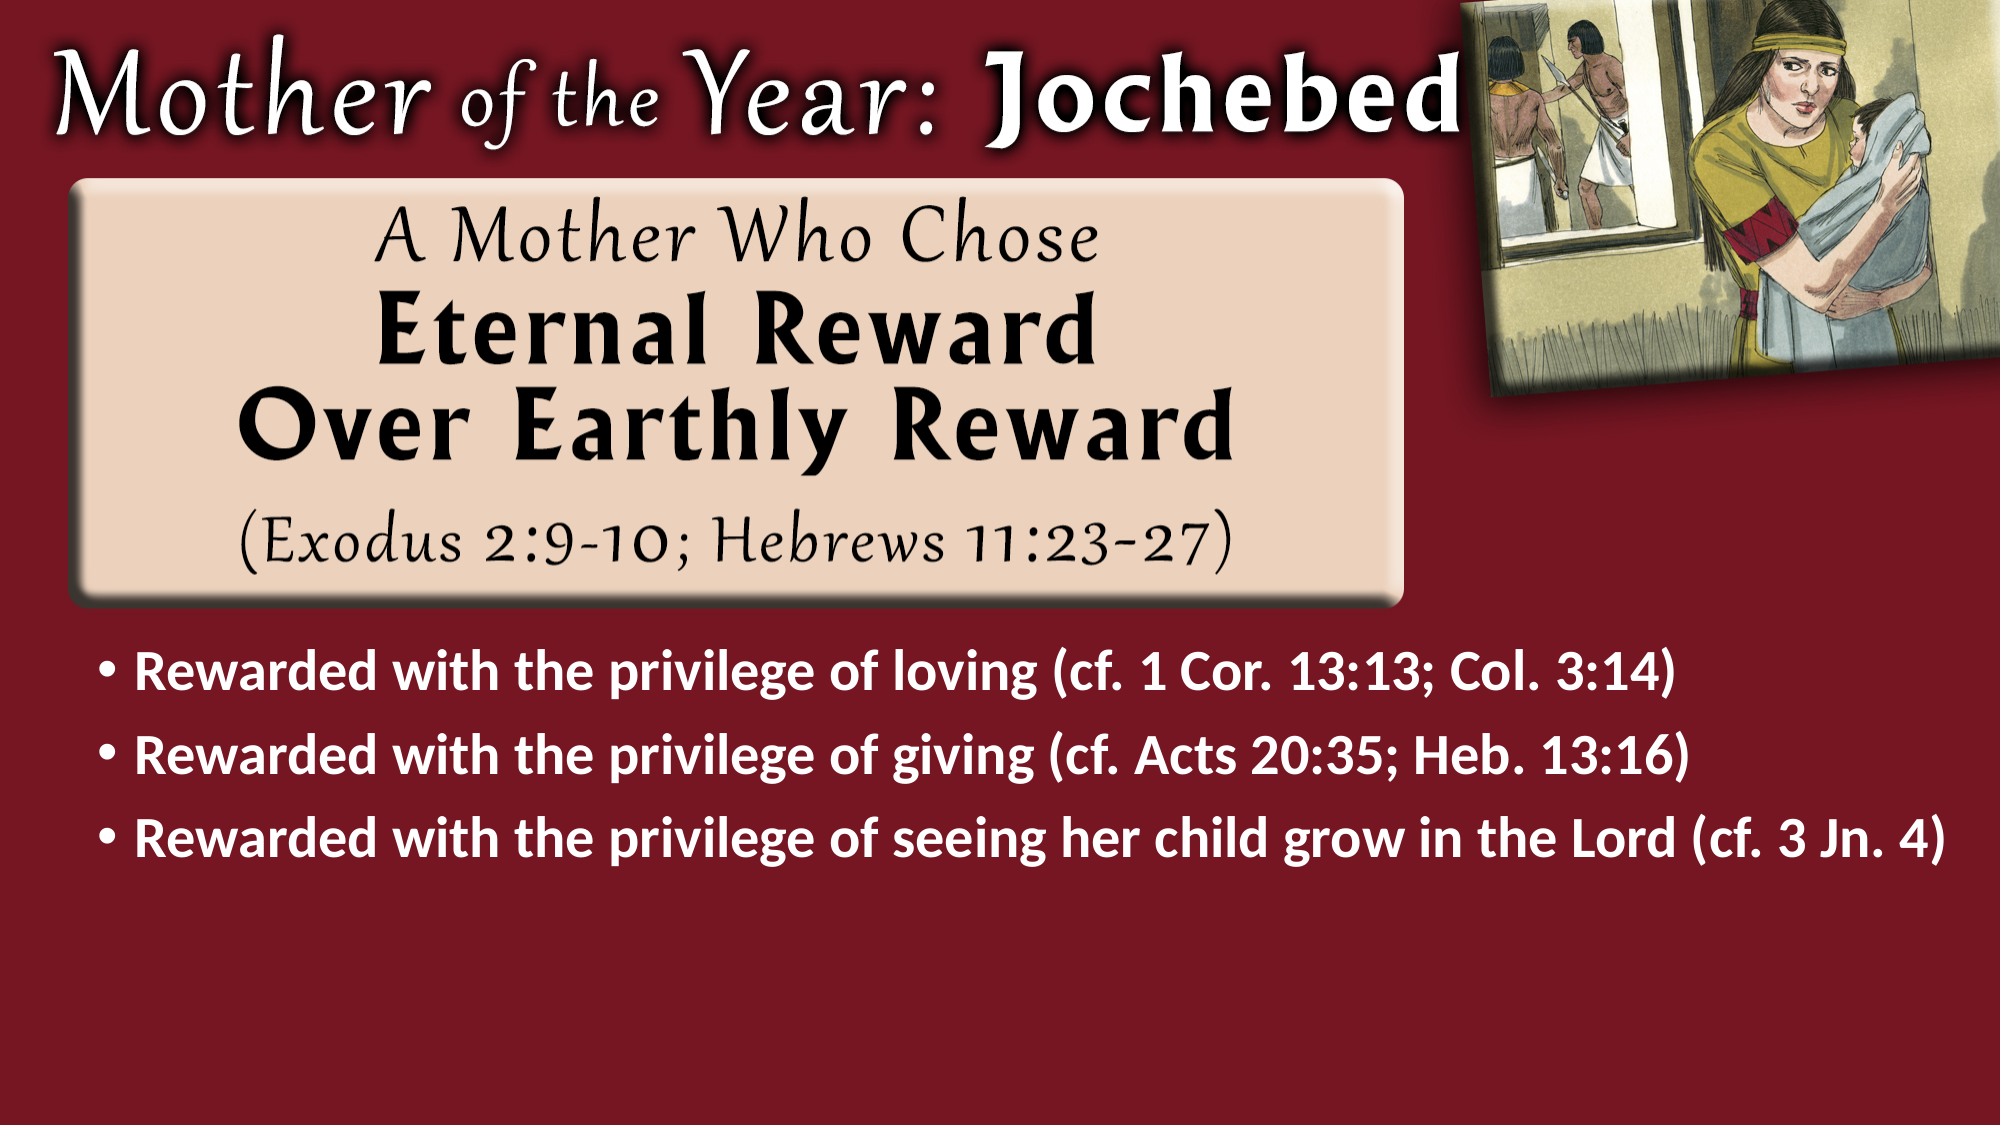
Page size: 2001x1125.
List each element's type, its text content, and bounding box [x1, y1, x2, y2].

picture [0, 0, 2000, 1125]
list Rewarded with the privilege of loving (cf. 1 Cor. 13:13; Col. 3:14) Rewarded with the privilege of giving (cf. Acts 20:35; Heb. 13:16) Rewarded with the privilege of seeing her child grow in the Lord (cf. 3 Jn. 4) [82, 632, 1979, 1113]
